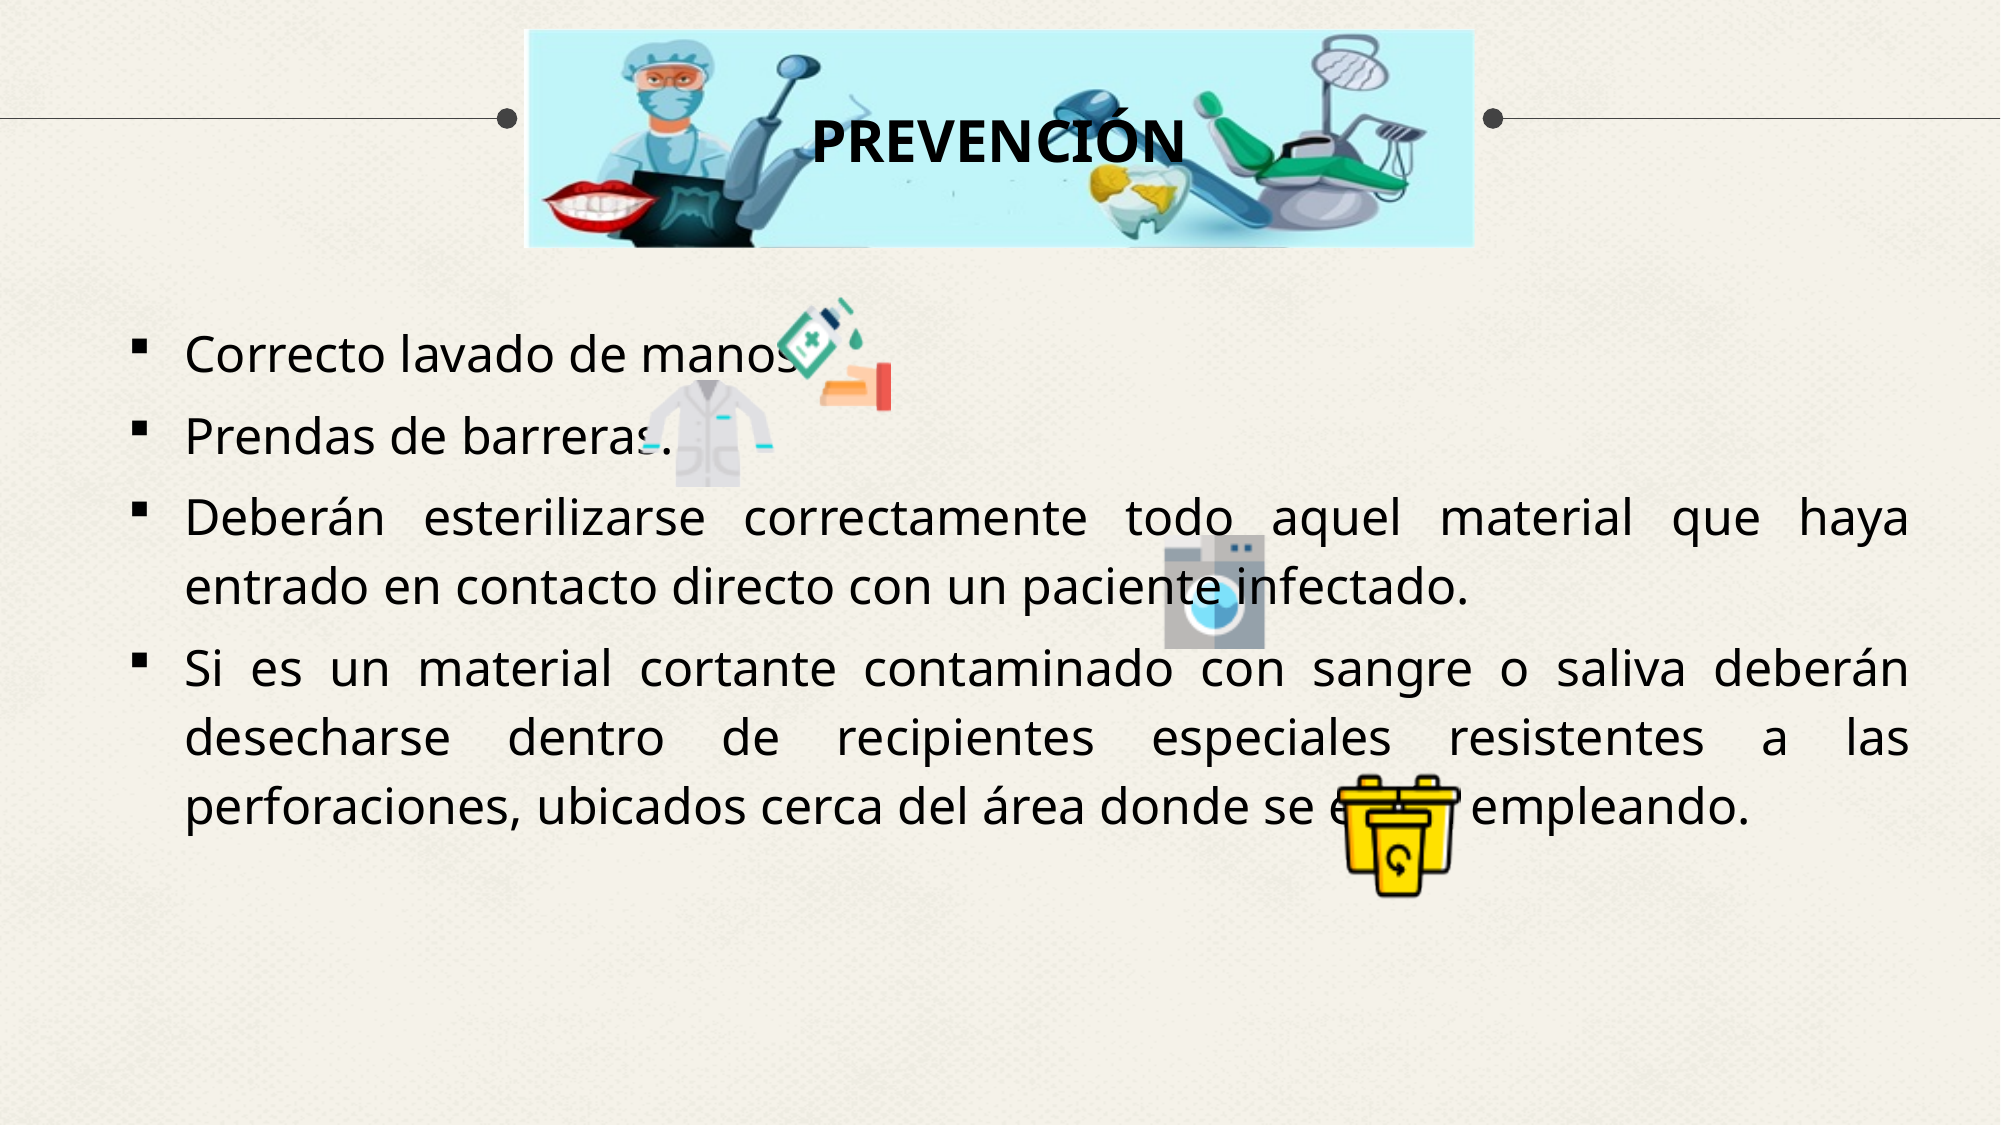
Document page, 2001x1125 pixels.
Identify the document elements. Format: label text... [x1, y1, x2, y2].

picture [1336, 767, 1461, 907]
picture [0, 0, 2001, 1125]
picture [1157, 535, 1272, 649]
list Correcto lavado de manos. Prendas de barreras. Deberán esterilizarse correctamente todo aquel material que haya entrado en contacto directo con un paciente infectado. Si es un material cortante contaminado con sangre o saliva deberán desecharse dentro de recipientes especiales resistentes a las perforaciones, ubicados cerca del área donde se están empleando. [113, 298, 1927, 1125]
